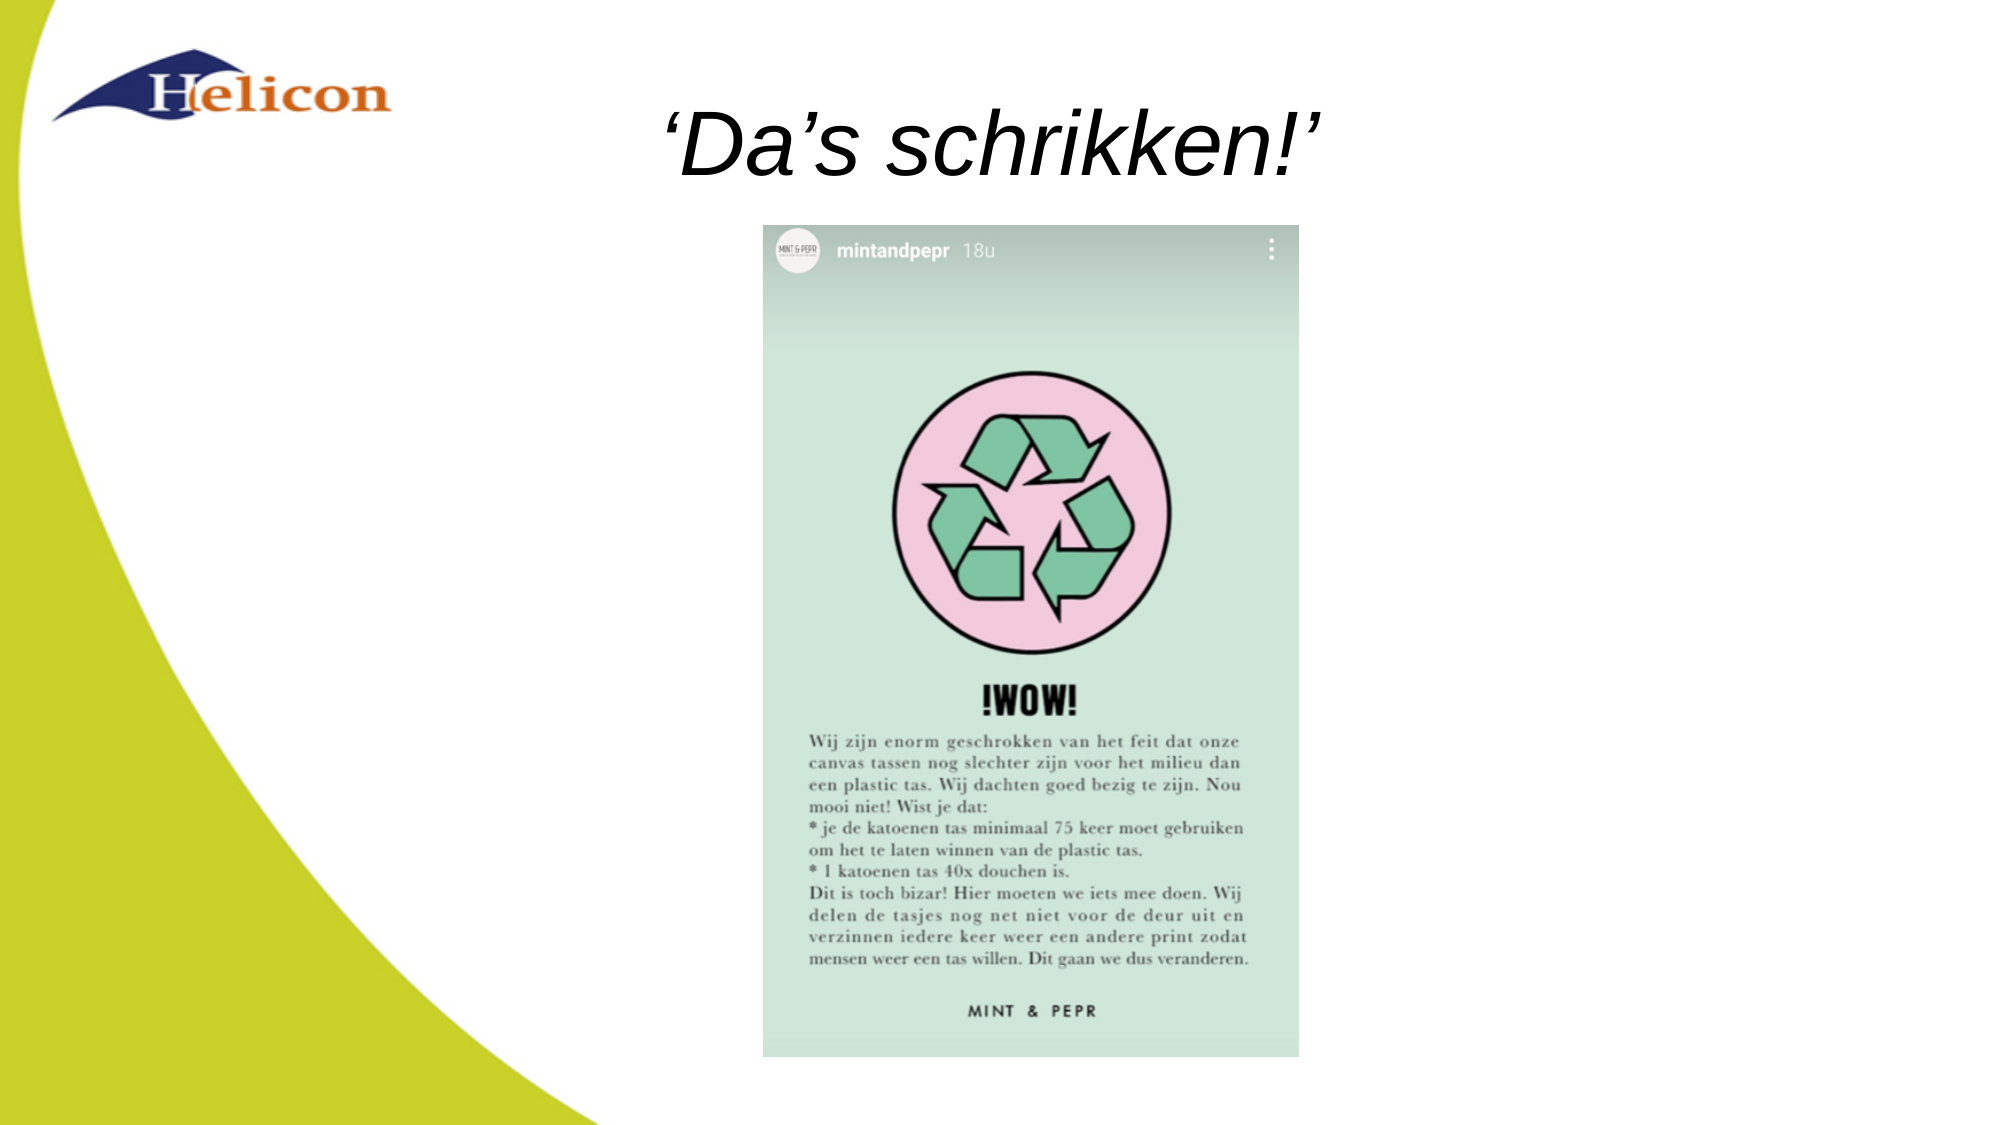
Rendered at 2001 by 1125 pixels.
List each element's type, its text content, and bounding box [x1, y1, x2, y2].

title ‘Da’s schrikken!’ [99, 45, 1900, 233]
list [762, 224, 1300, 1057]
picture [0, 0, 2000, 1125]
